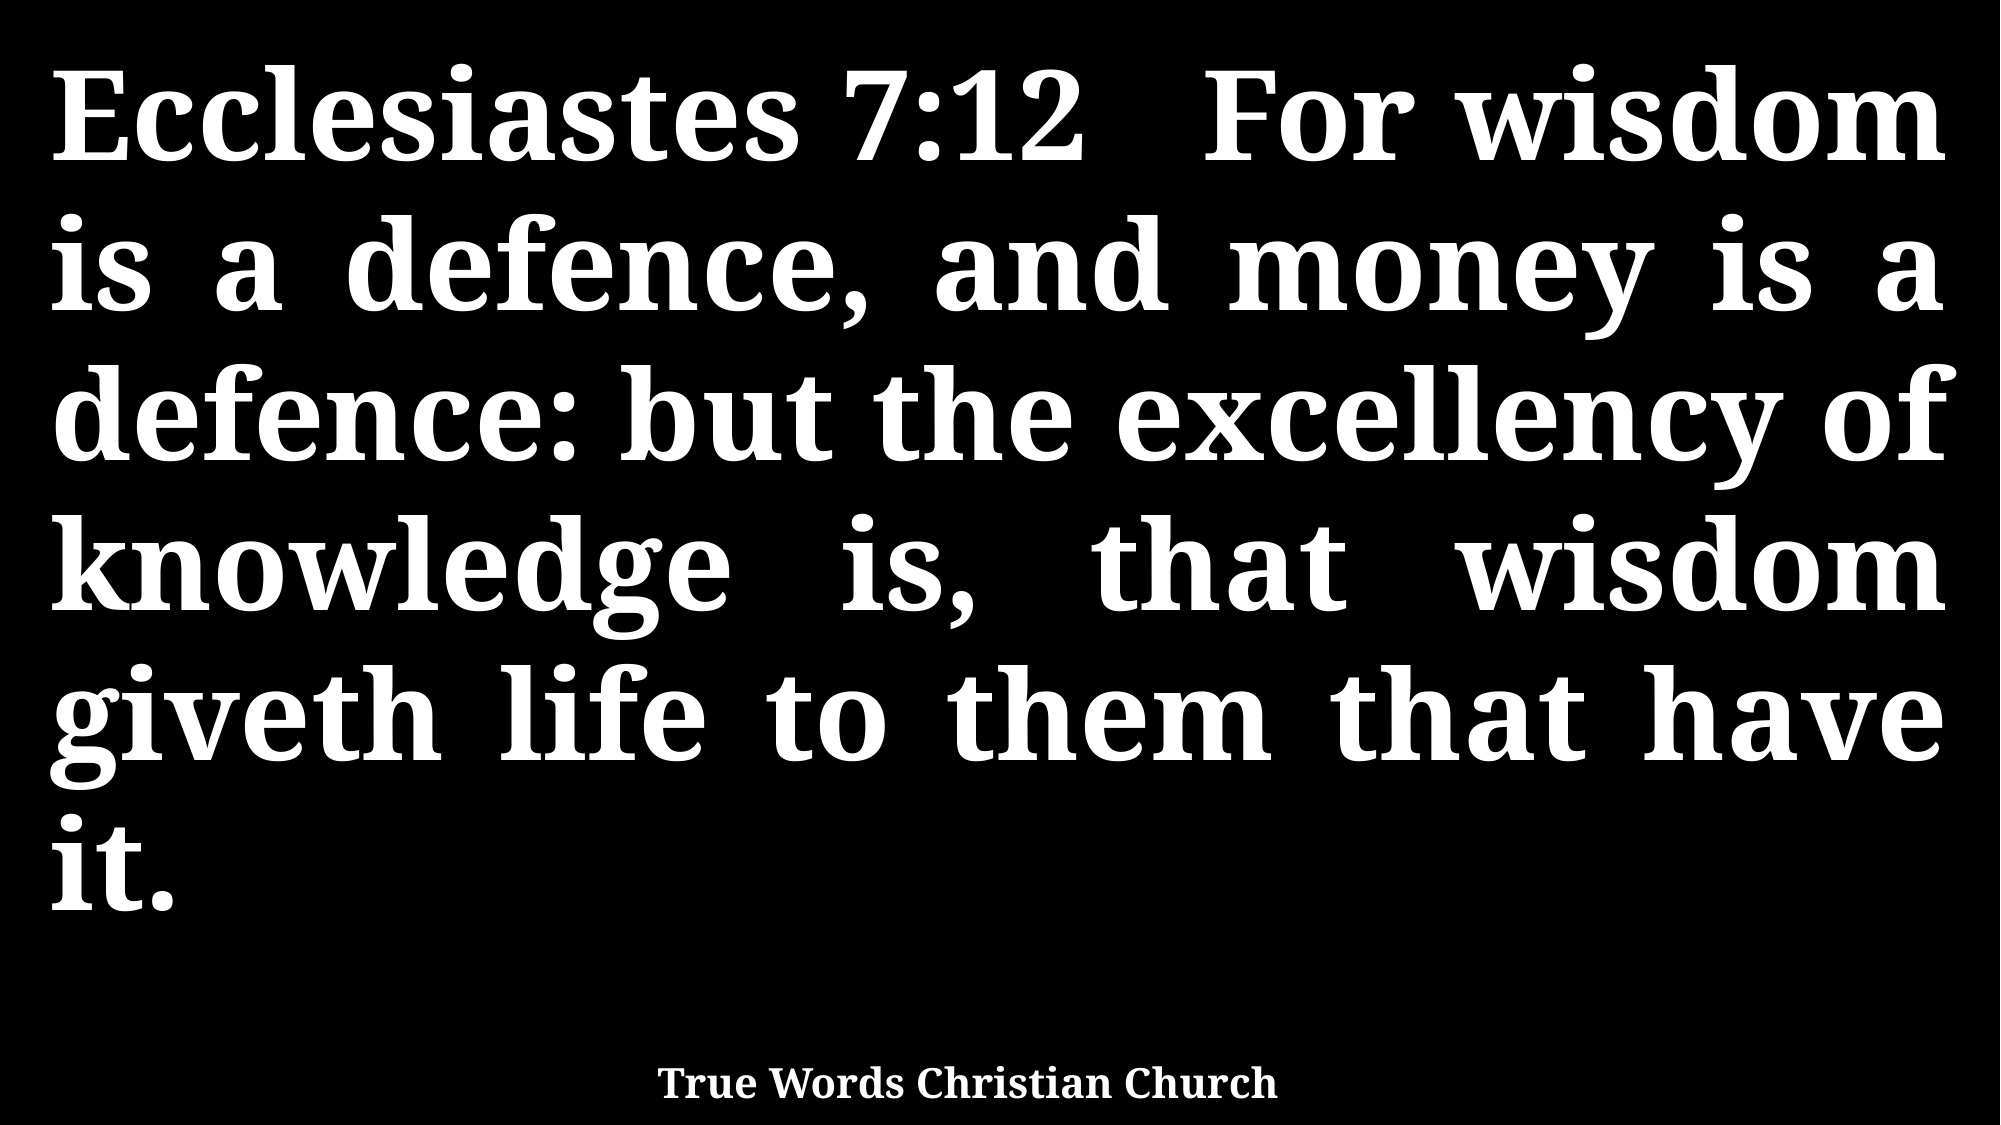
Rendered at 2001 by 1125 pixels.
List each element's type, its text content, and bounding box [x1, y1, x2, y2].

text_box Ecclesiastes 7:12 For wisdom is a defence, and money is a defence: but the excellency of knowledge is, that wisdom giveth life to them that have it. [35, 28, 1965, 943]
text_box True Words Christian Church [642, 1049, 1294, 1114]
